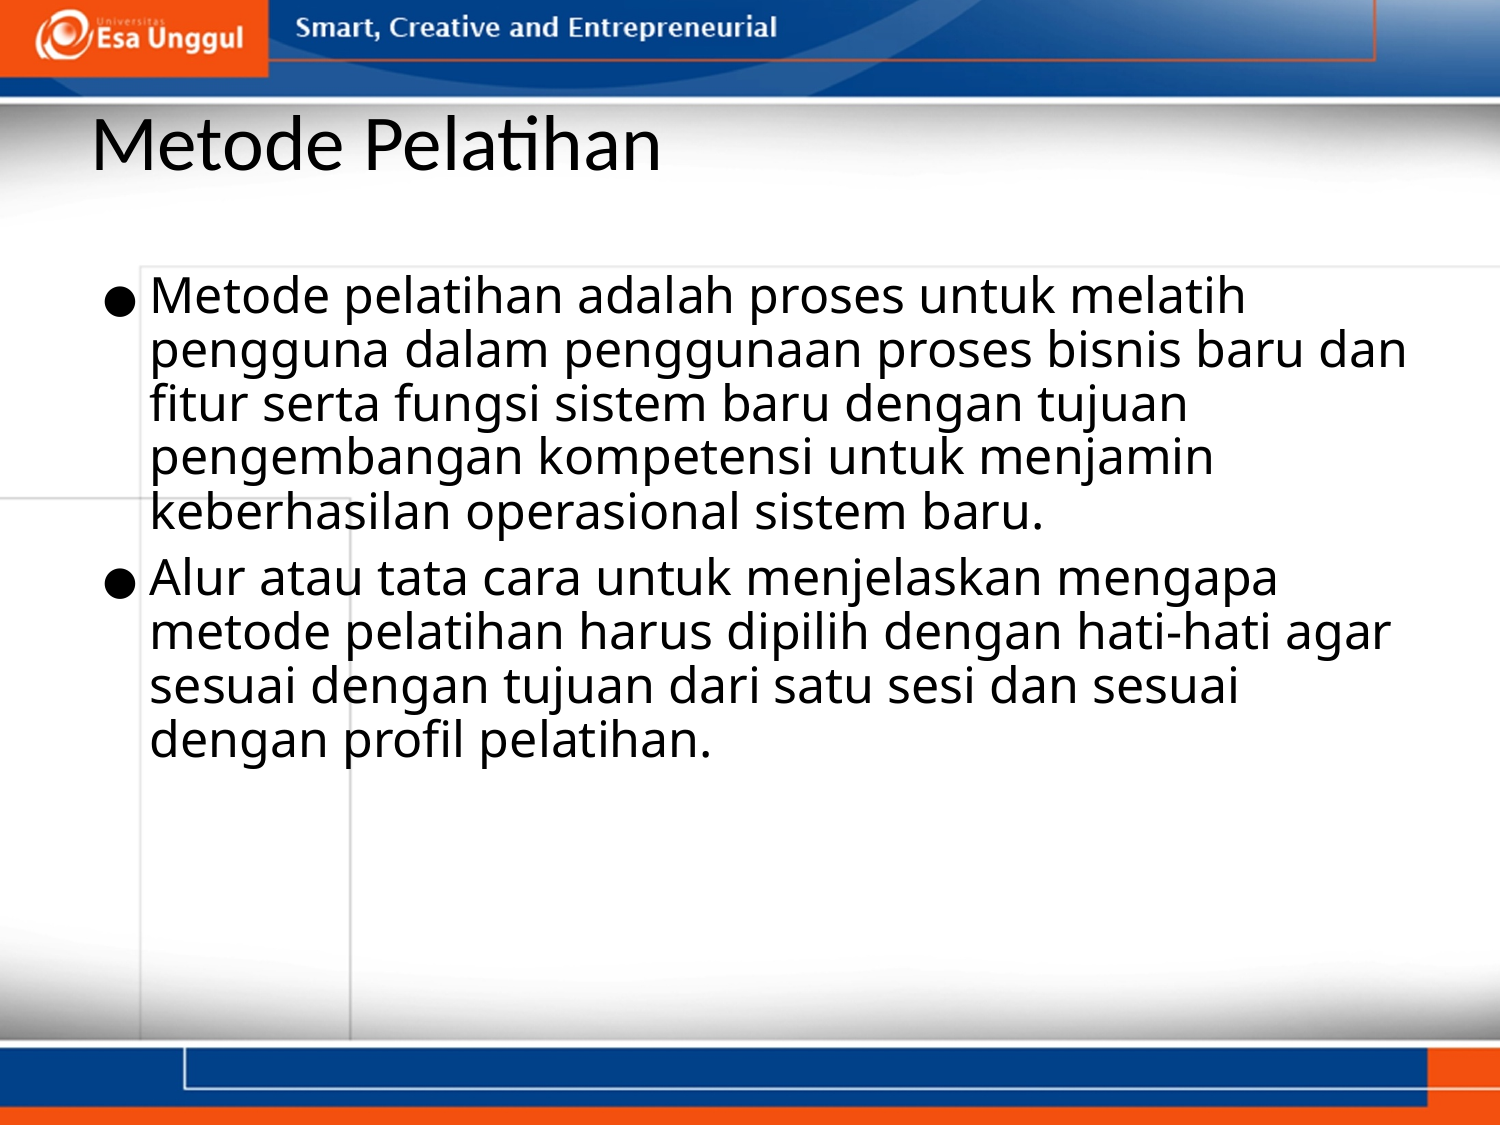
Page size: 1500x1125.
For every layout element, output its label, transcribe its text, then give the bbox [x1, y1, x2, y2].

picture [0, 0, 1500, 1125]
list Metode pelatihan adalah proses untuk melatih pengguna dalam penggunaan proses bisnis baru dan fitur serta fungsi sistem baru dengan tujuan pengembangan kompetensi untuk menjamin keberhasilan operasional sistem baru. Alur atau tata cara untuk menjelaskan mengapa metode pelatihan harus dipilih dengan hati-hati agar sesuai dengan tujuan dari satu sesi dan sesuai dengan profil pelatihan. [75, 262, 1425, 1005]
title Metode Pelatihan [75, 45, 1425, 233]
